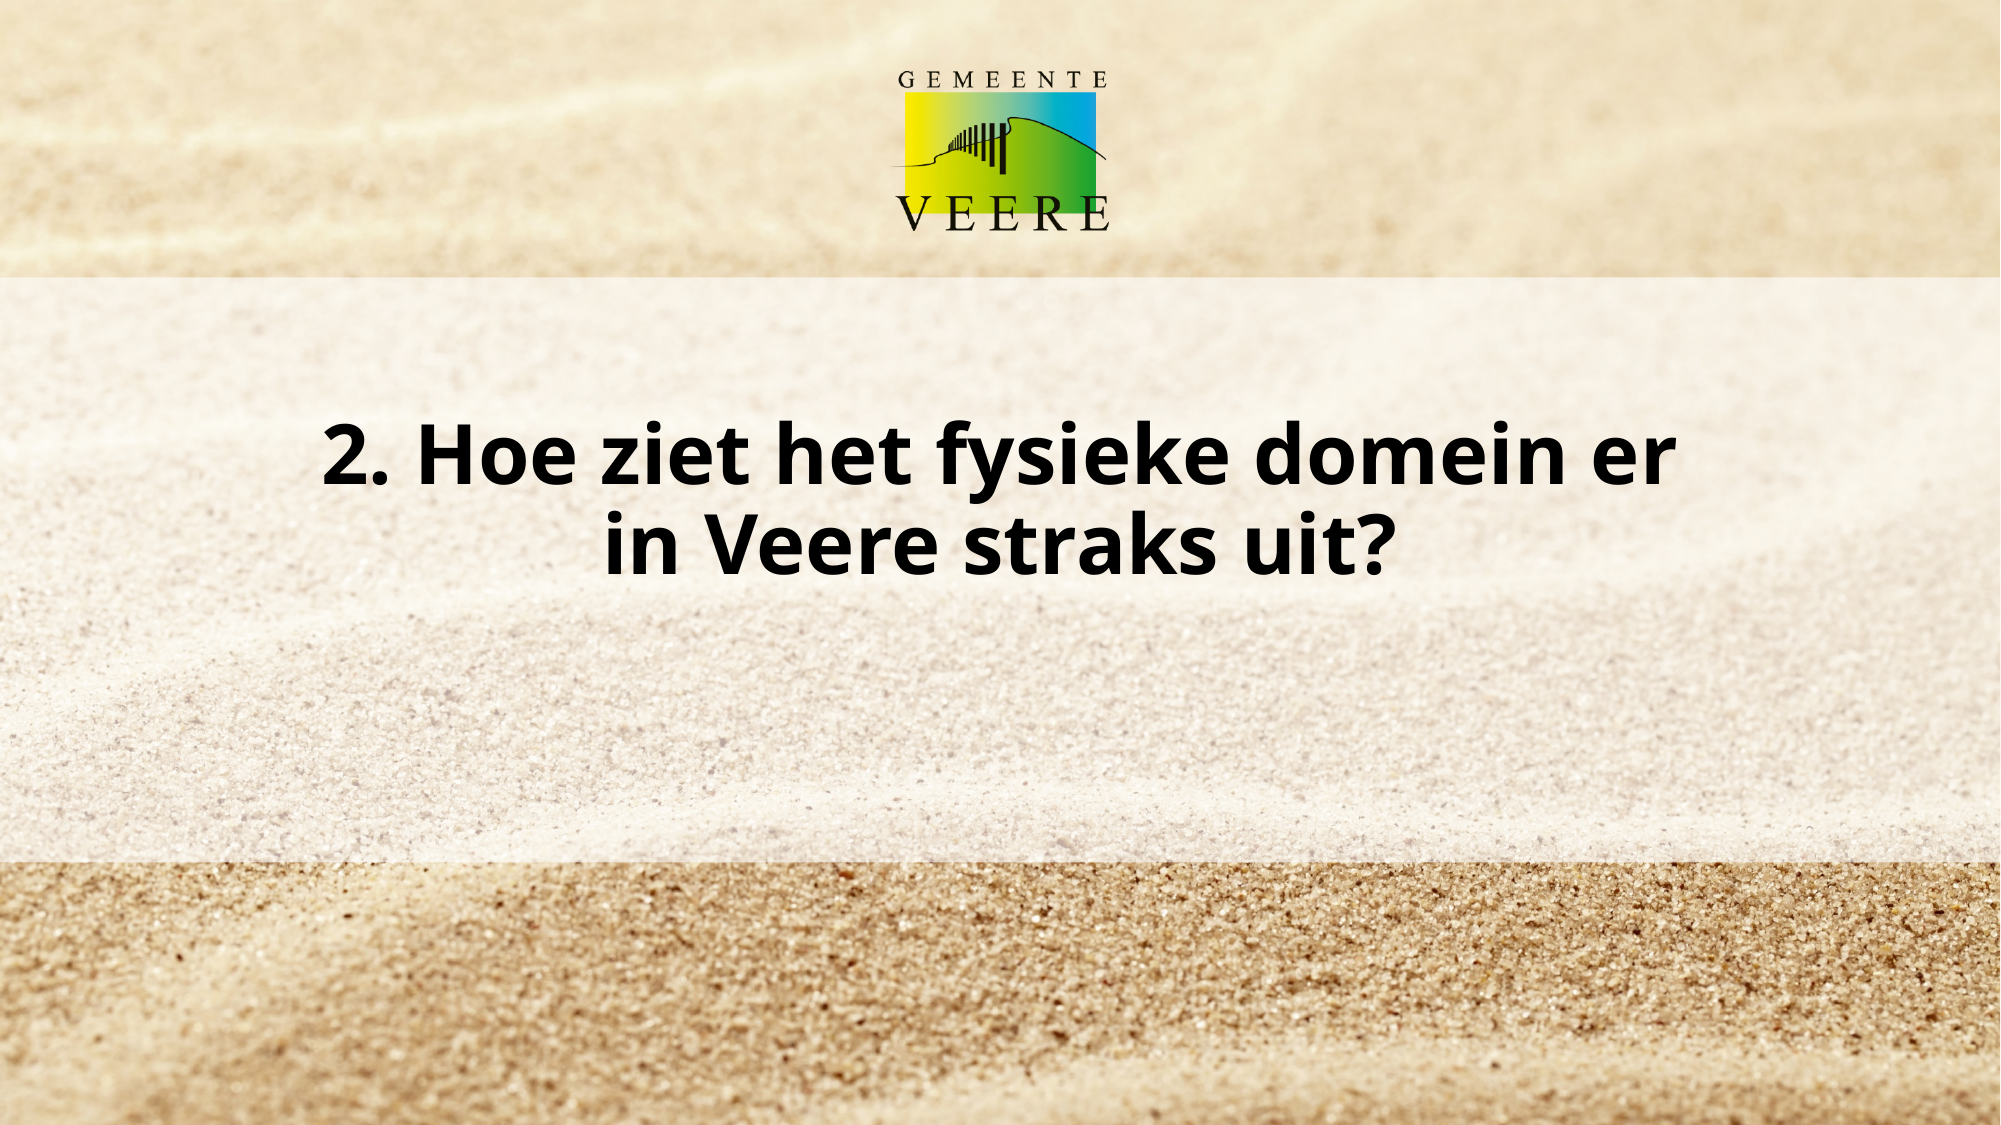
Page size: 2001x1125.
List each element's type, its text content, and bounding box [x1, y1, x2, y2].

picture [0, 0, 2001, 1125]
title 2. Hoe ziet het fysieke domein er in Veere straks uit? [279, 353, 1721, 652]
